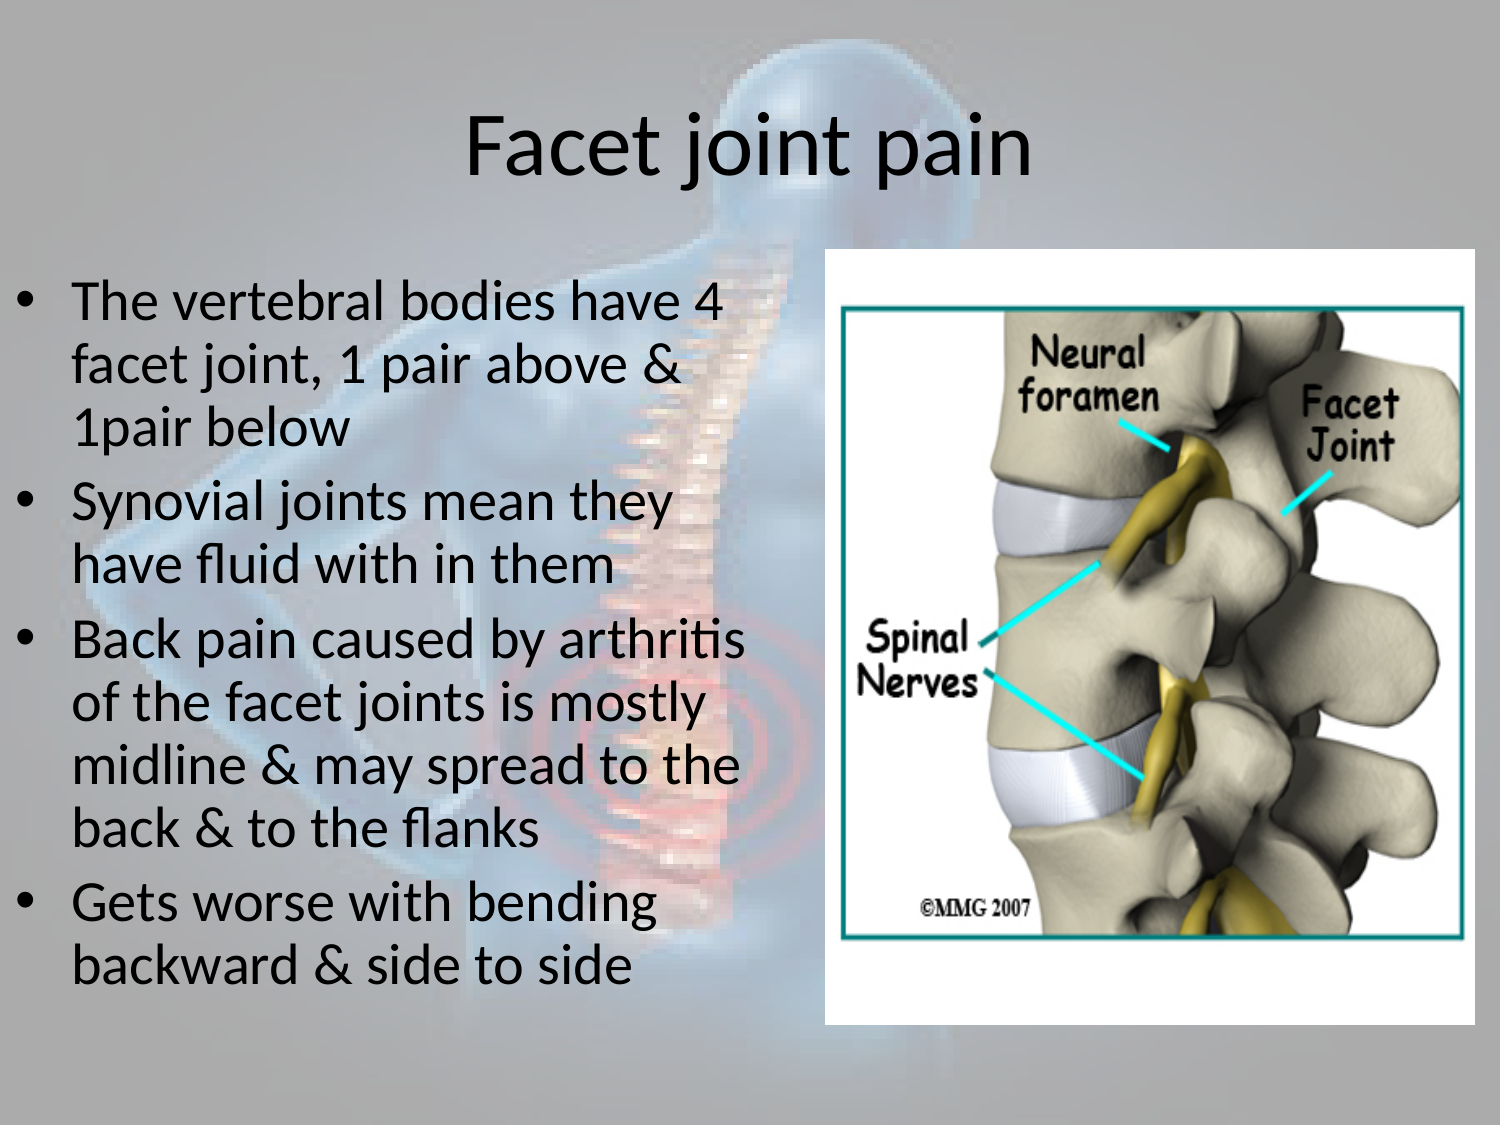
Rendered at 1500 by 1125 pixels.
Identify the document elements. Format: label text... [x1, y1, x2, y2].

list The vertebral bodies have 4 facet joint, 1 pair above & 1pair below Synovial joints mean they have fluid with in them Back pain caused by arthritis of the facet joints is mostly midline & may spread to the back & to the flanks Gets worse with bending backward & side to side [0, 262, 775, 1100]
title Facet joint pain [75, 45, 1425, 233]
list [824, 249, 1476, 1026]
